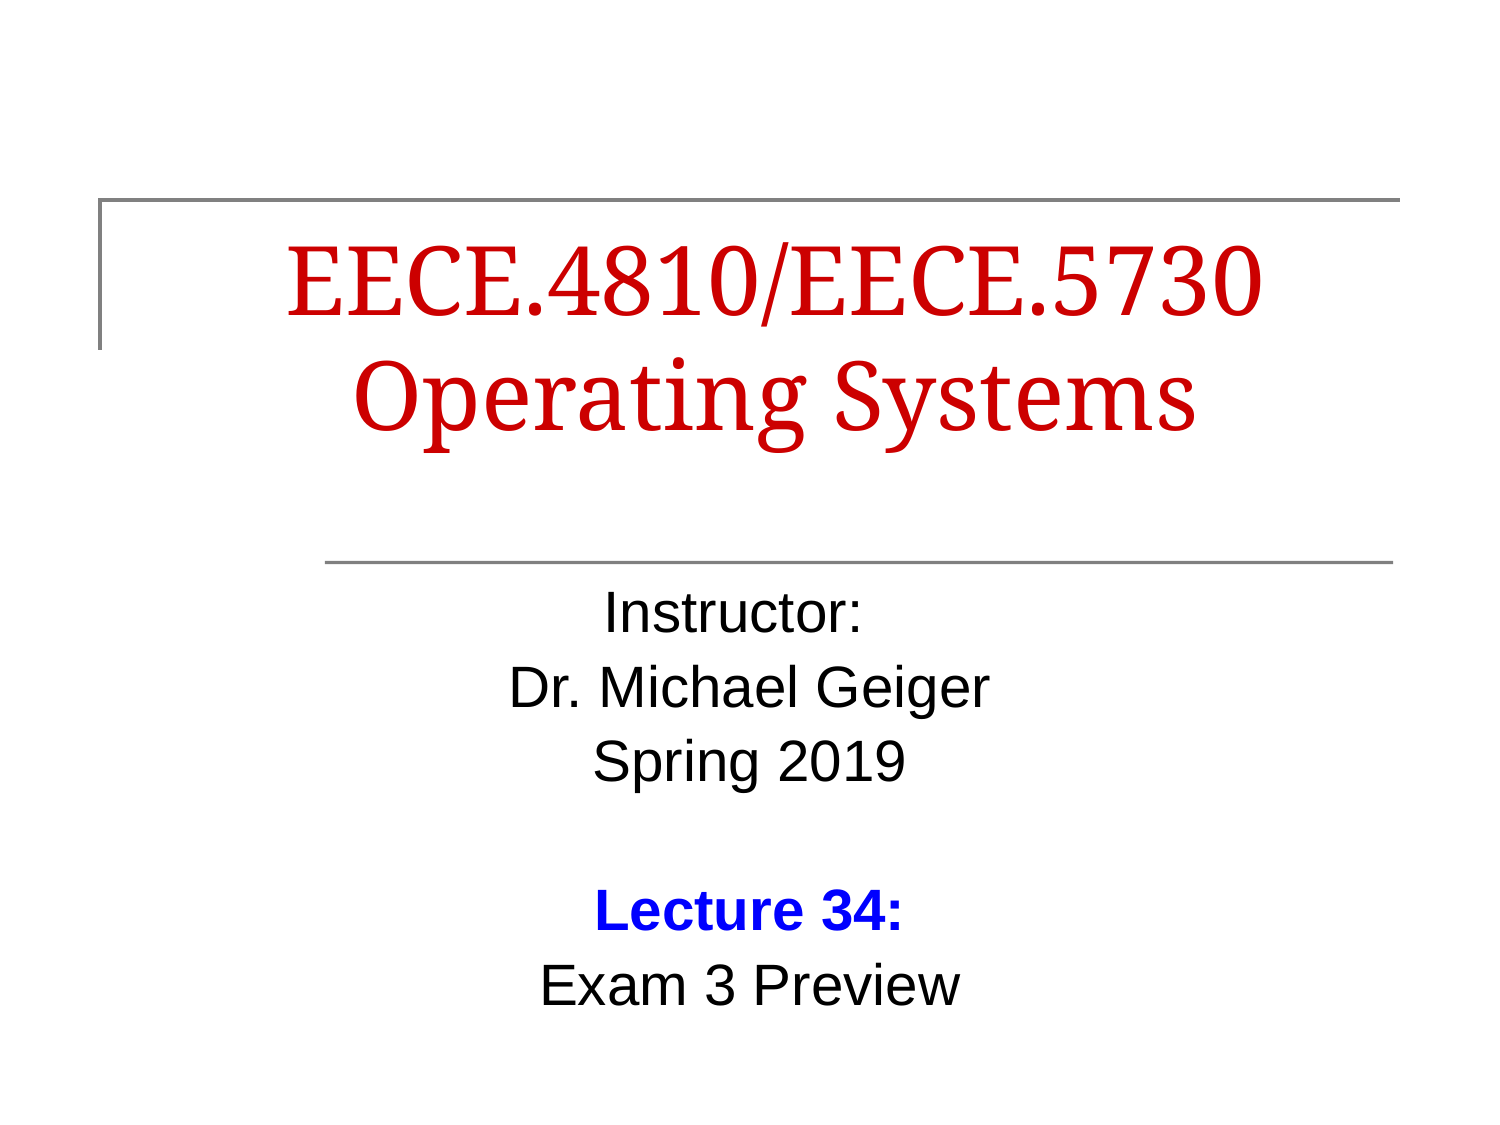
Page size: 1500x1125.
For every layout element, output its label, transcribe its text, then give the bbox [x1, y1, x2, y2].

title EECE.4810/EECE.5730 Operating Systems [150, 212, 1401, 563]
subtitle Instructor: Dr. Michael Geiger Spring 2019 Lecture 34: Exam 3 Preview [0, 575, 1500, 1075]
